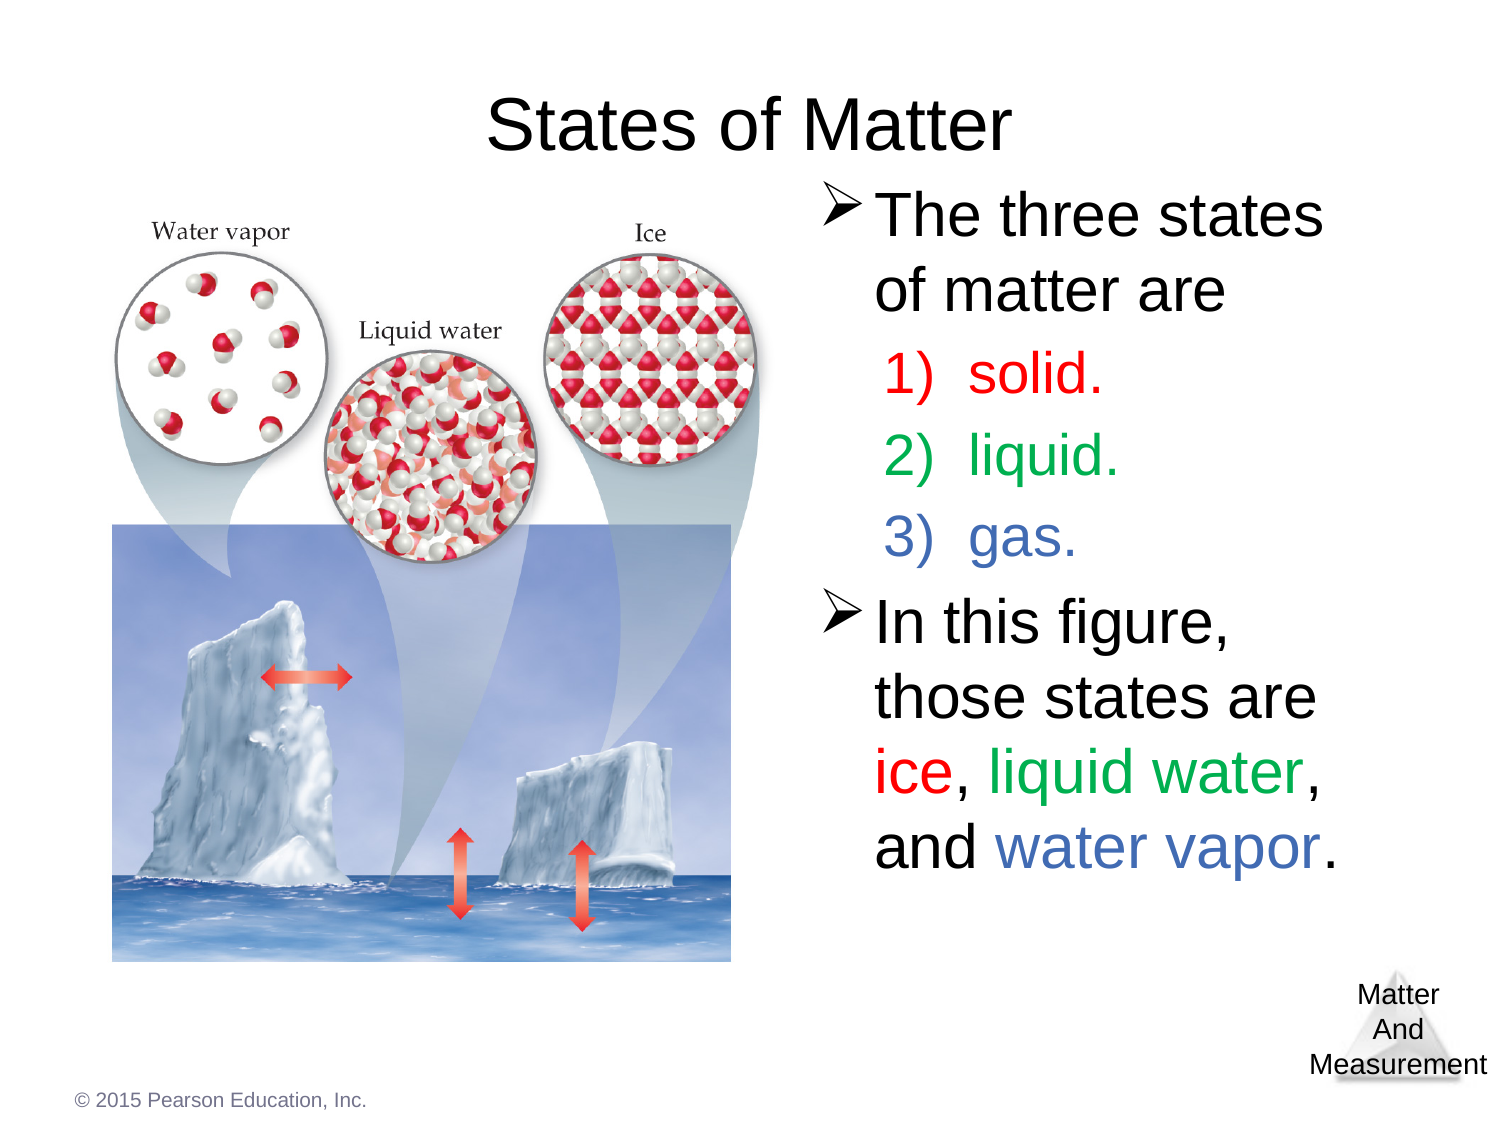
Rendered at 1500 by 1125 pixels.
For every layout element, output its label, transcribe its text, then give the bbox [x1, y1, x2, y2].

title States of Matter [0, 26, 1500, 215]
picture [100, 214, 783, 967]
list The three states of matter are solid. liquid. gas. In this figure, those states are ice, liquid water, and water vapor. [802, 165, 1391, 1008]
picture [1295, 921, 1499, 1125]
